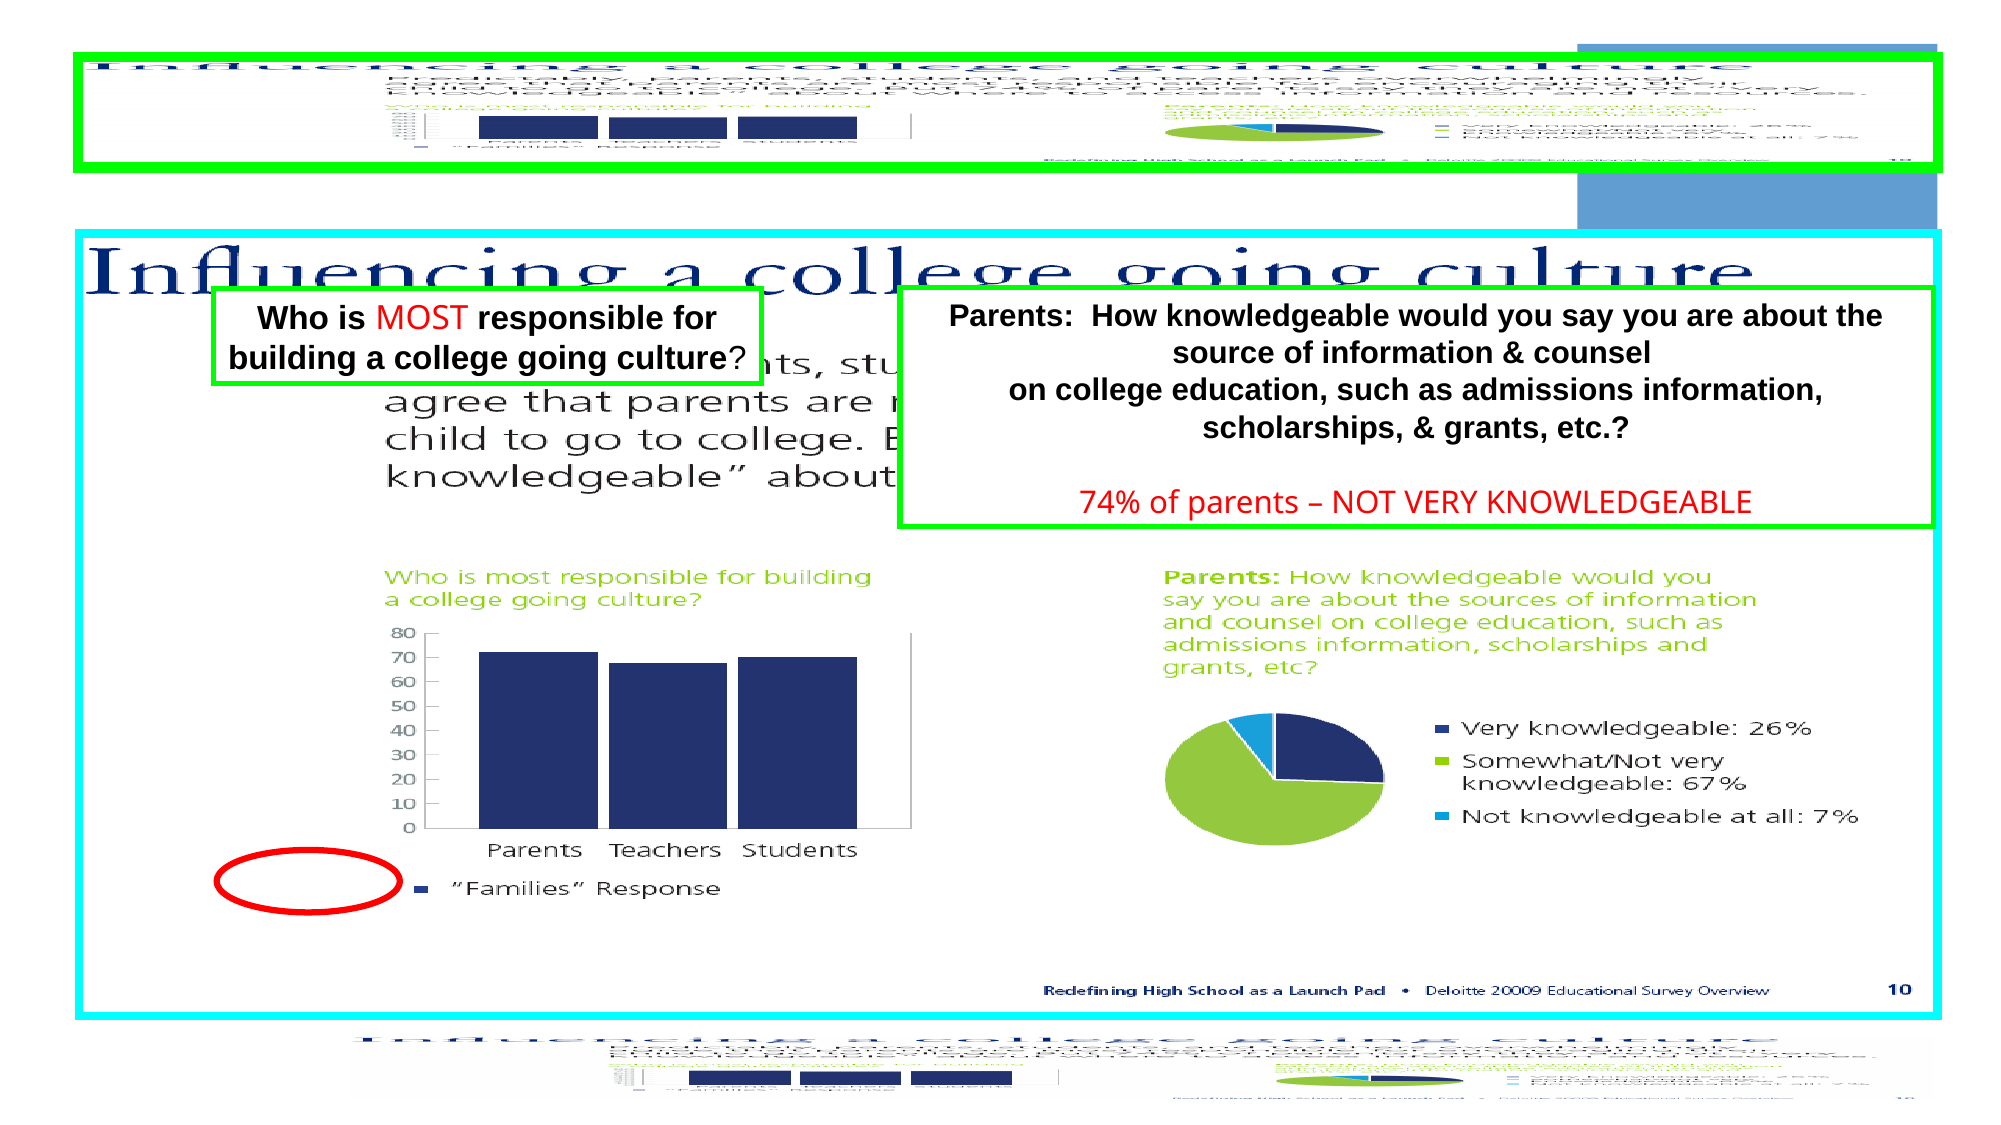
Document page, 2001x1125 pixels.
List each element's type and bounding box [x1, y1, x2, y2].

picture [349, 1036, 1934, 1101]
picture [82, 236, 1934, 1013]
picture [82, 61, 1934, 163]
